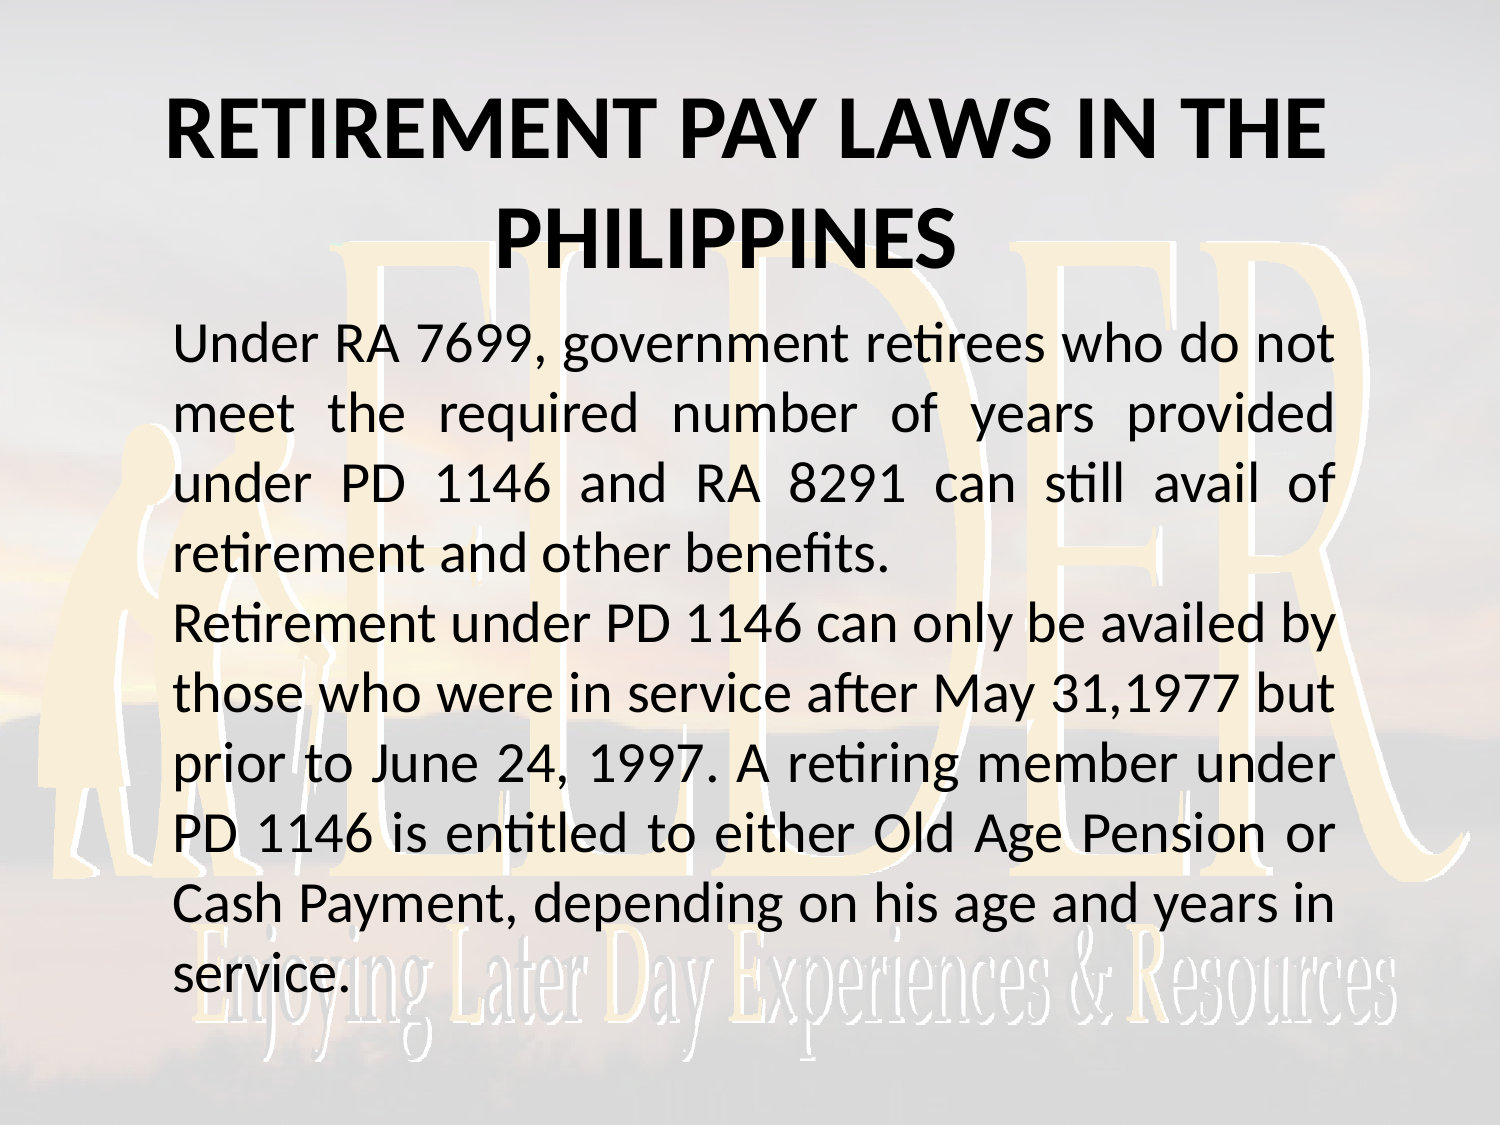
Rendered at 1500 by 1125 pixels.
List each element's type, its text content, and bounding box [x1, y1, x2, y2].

text_box RETIREMENT PAY LAWS IN THE PHILIPPINES [104, 59, 1391, 295]
text_box Under RA 7699, government retirees who do not meet the required number of years provided under PD 1146 and RA 8291 can still avail of retirement and other benefits. Retirement under PD 1146 can only be availed by those who were in service after May 31,1977 but prior to June 24, 1997. A retiring member under PD 1146 is entitled to either Old Age Pension or Cash Payment, depending on his age and years in service. [157, 297, 1352, 1012]
